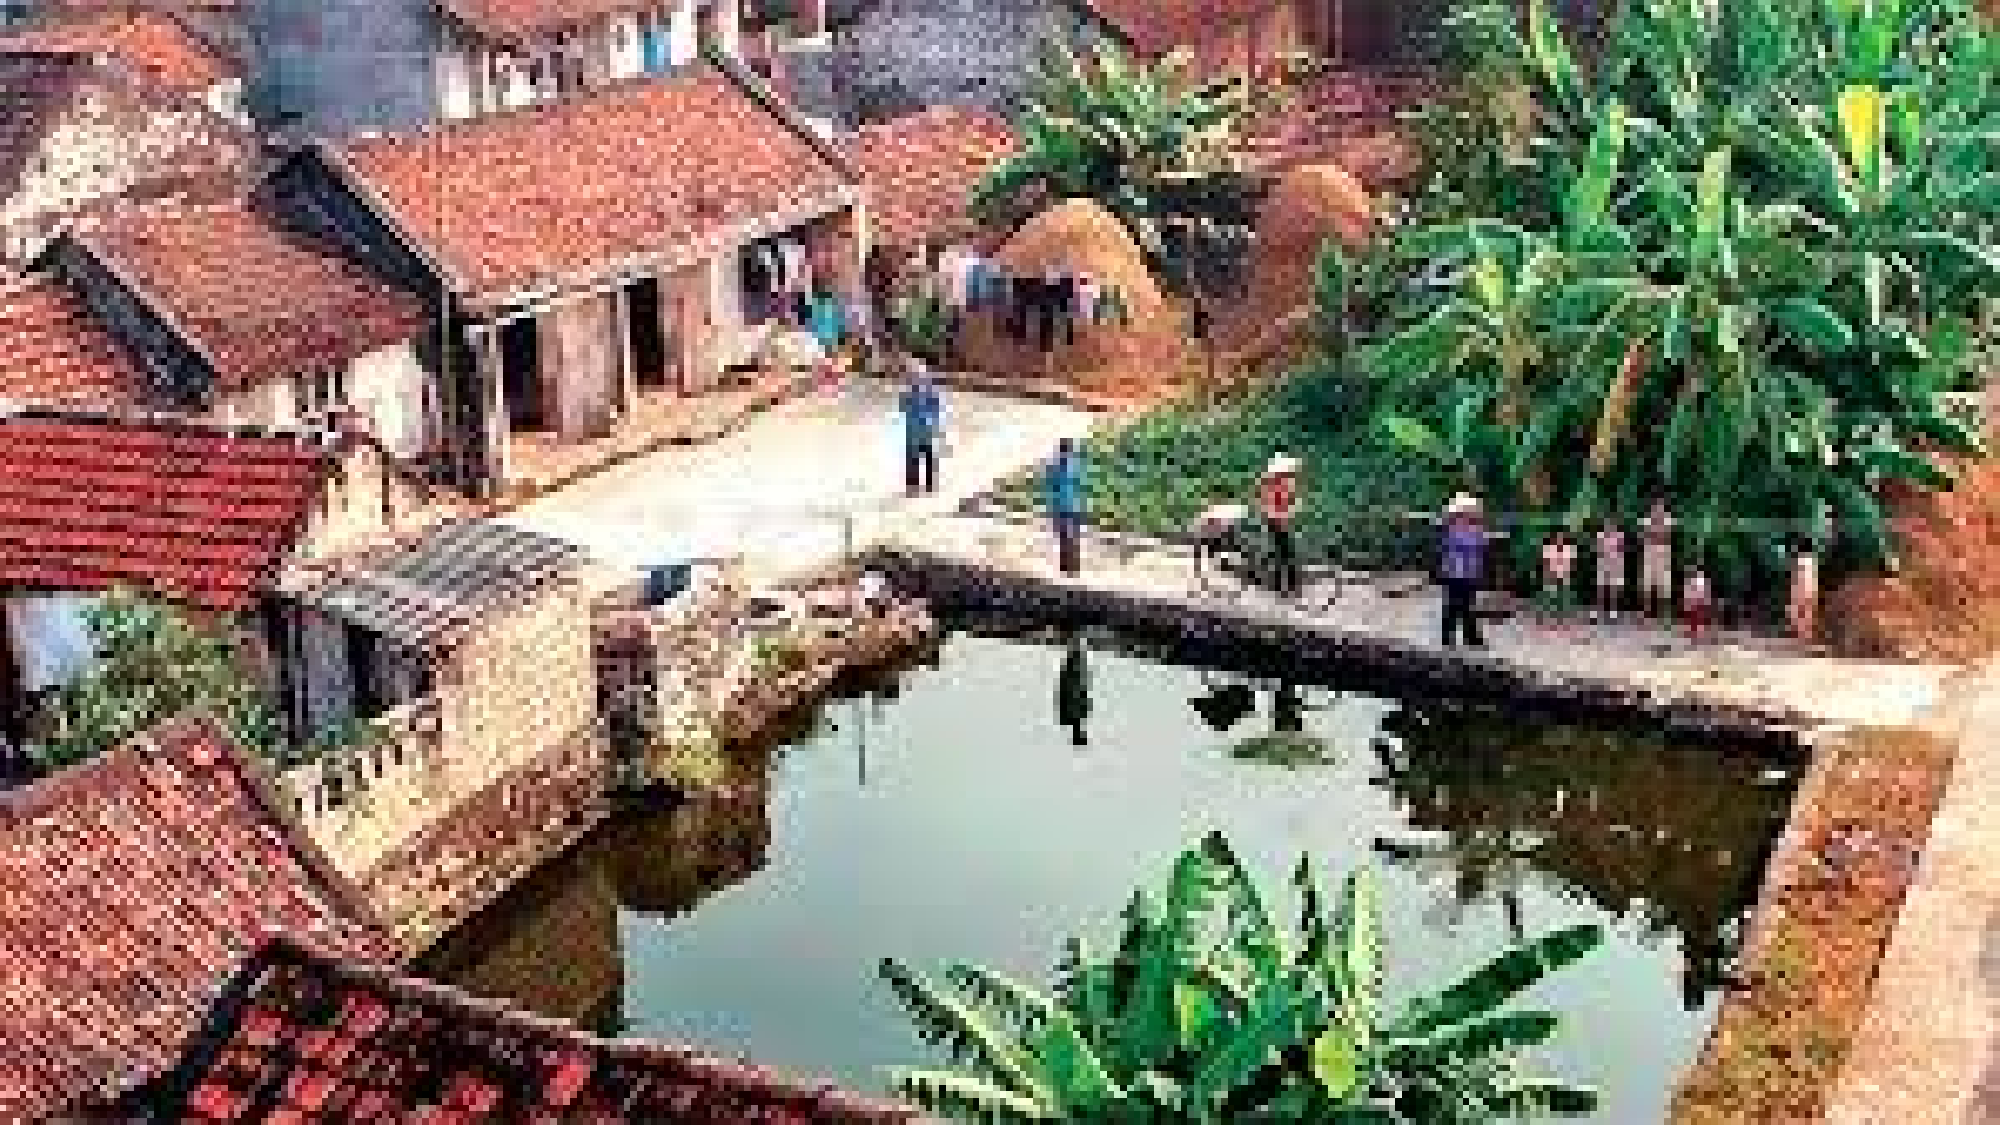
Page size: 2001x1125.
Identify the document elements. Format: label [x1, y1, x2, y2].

list [0, 0, 2000, 1125]
